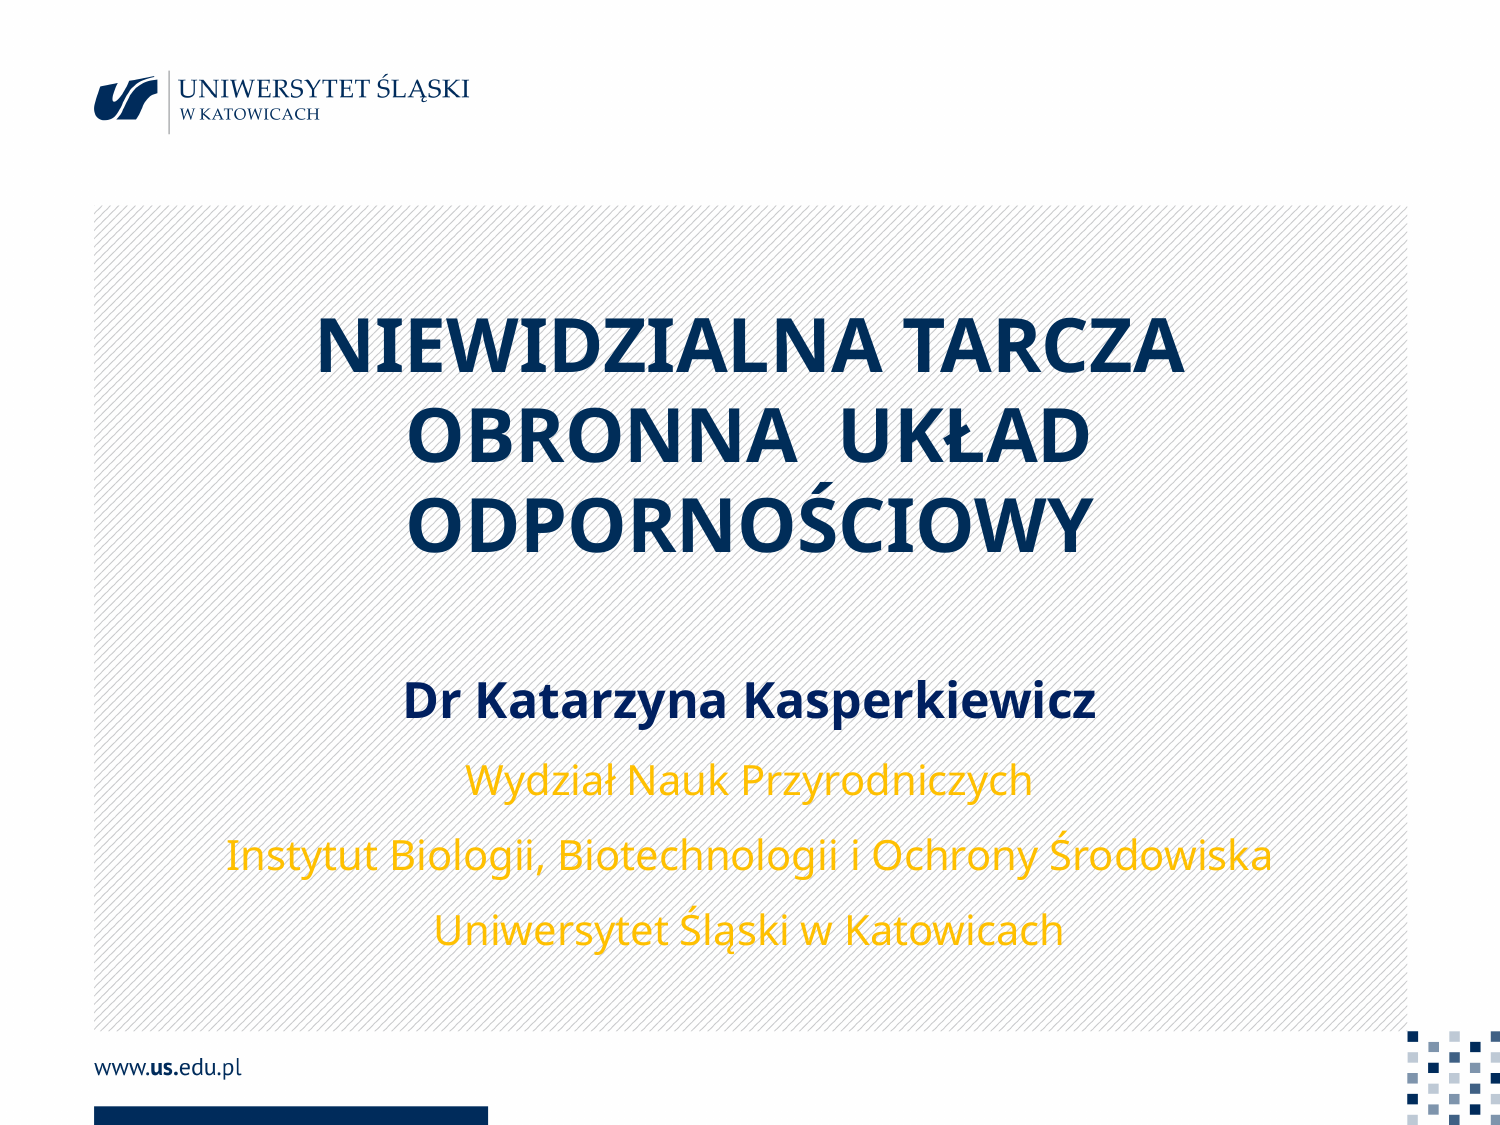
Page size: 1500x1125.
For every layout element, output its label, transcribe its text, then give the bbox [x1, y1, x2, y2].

subtitle Dr Katarzyna Kasperkiewicz Wydział Nauk Przyrodniczych Instytut Biologii, Biotechnologii i Ochrony Środowiska Uniwersytet Śląski w Katowicach [112, 631, 1388, 1011]
title Niewidzialna tarcza obronna układ odpornościowy [112, 224, 1388, 576]
picture [0, 0, 1500, 1125]
